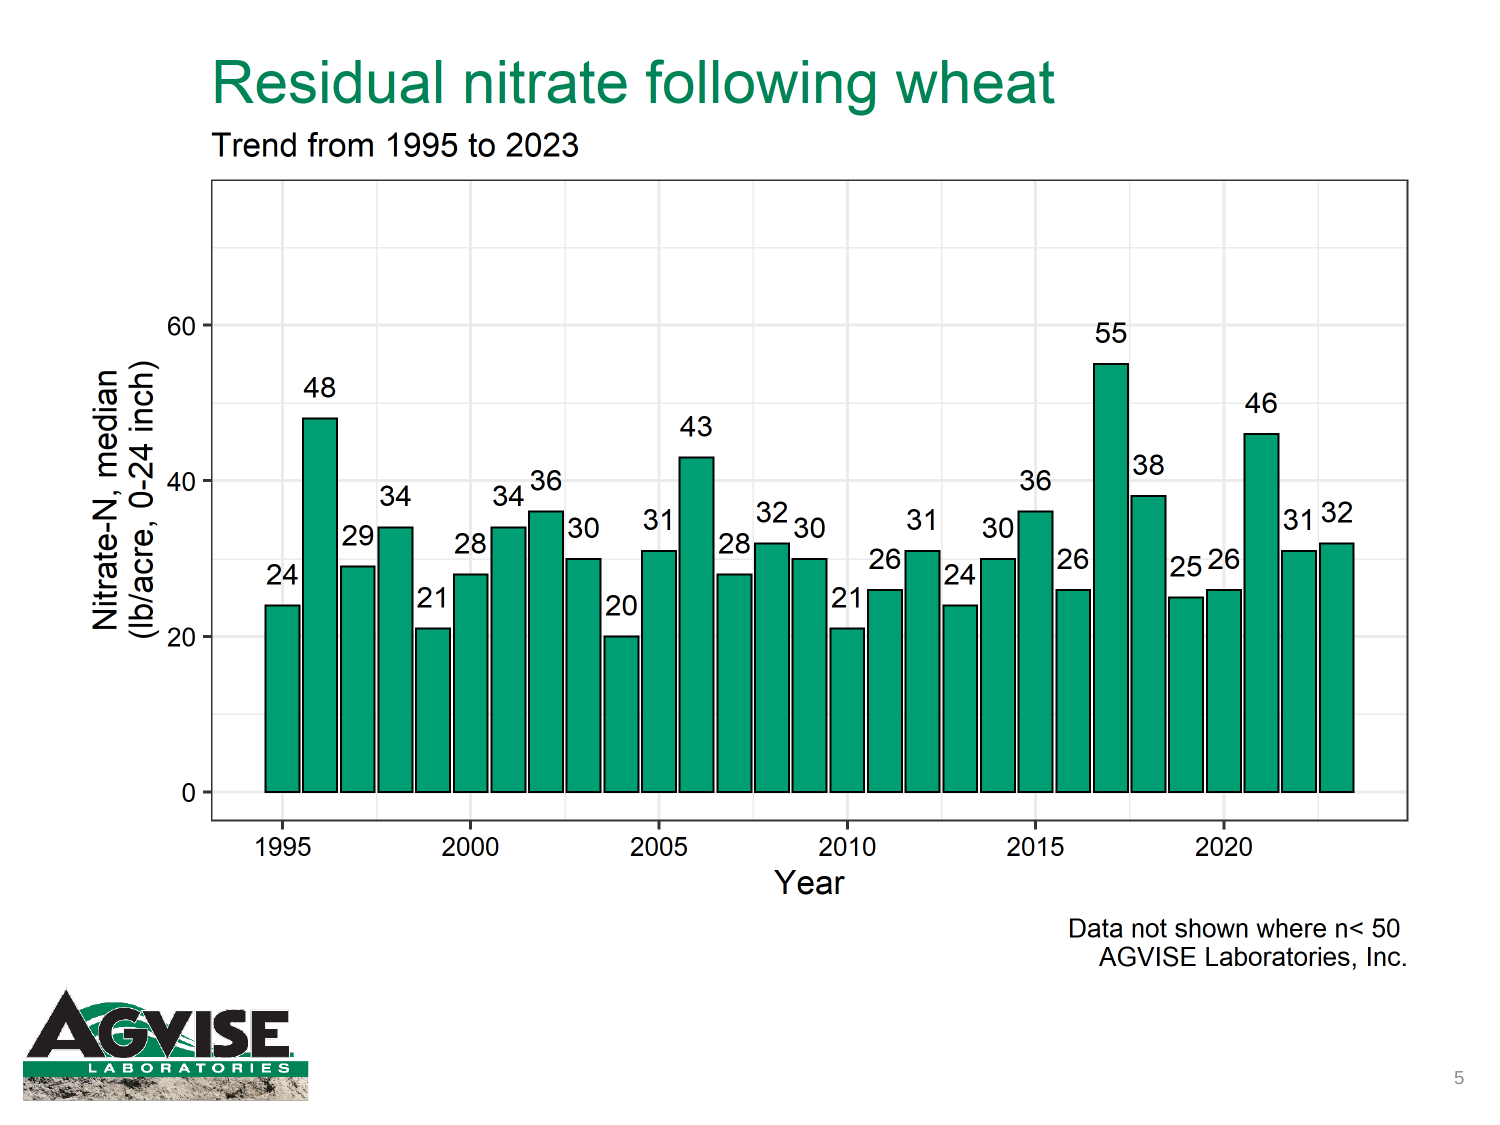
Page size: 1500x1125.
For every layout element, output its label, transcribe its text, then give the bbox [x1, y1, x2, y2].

picture [0, 42, 1425, 1107]
slide_number 5 [1370, 1046, 1480, 1107]
